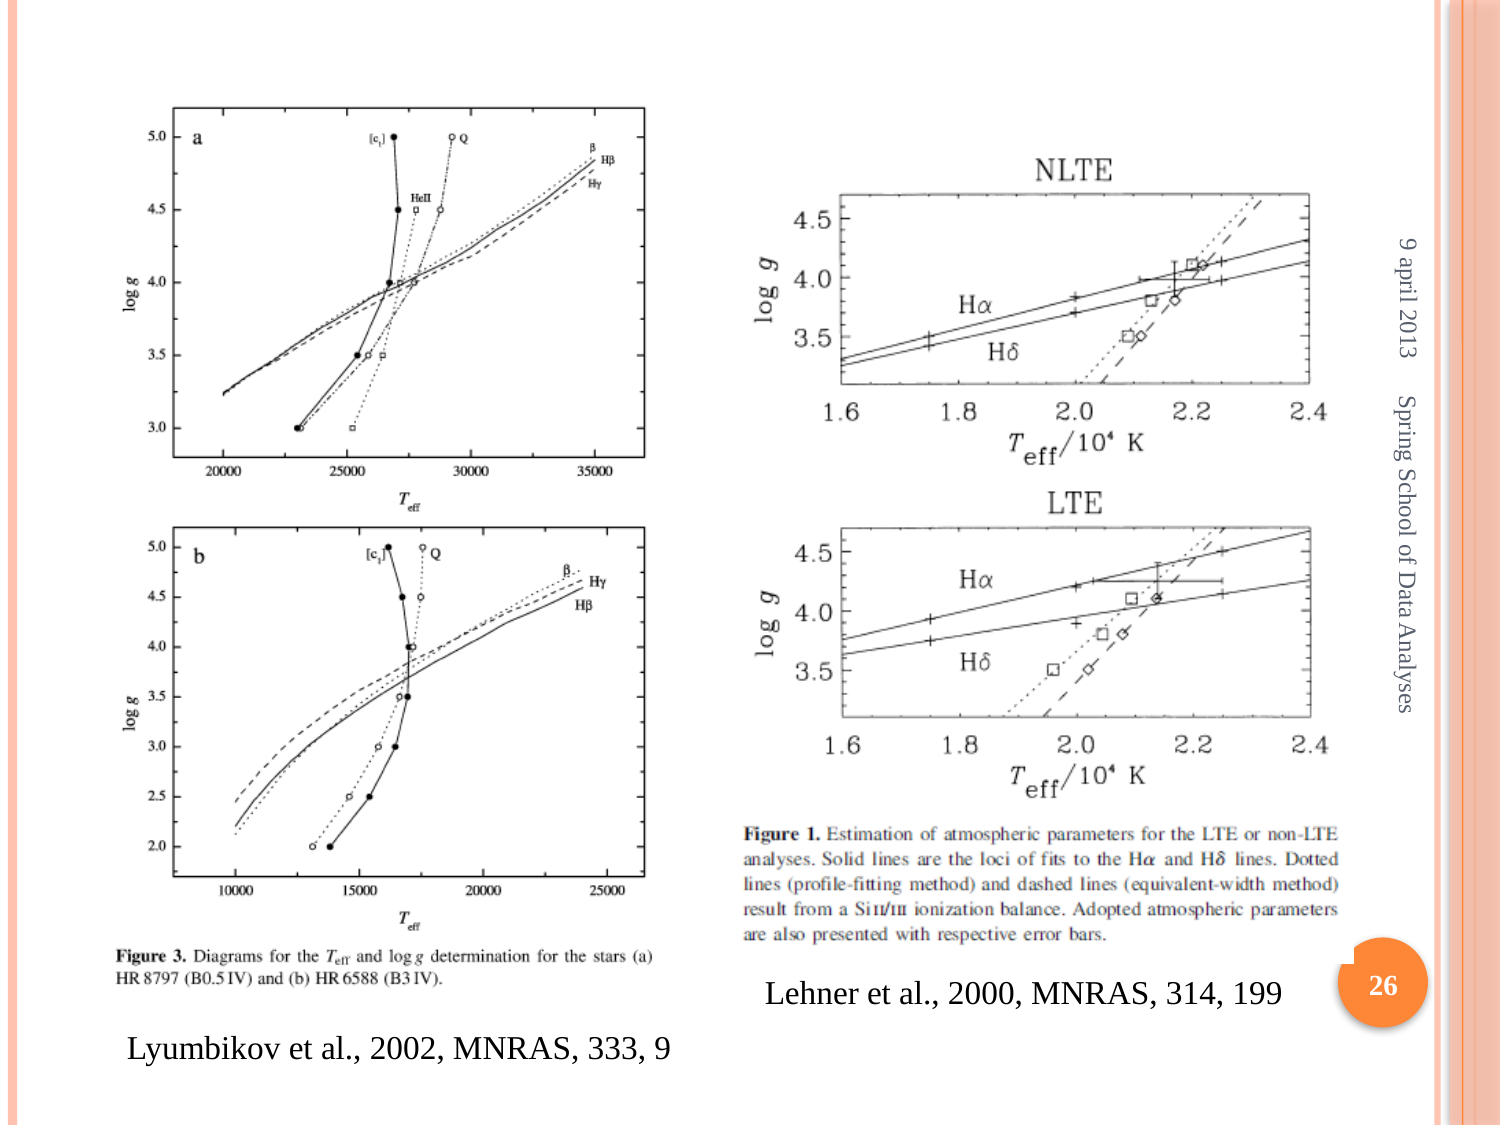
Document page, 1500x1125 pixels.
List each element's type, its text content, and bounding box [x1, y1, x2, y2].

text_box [714, 131, 1355, 1020]
slide_number 26 [1356, 940, 1434, 1027]
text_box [111, 93, 692, 1076]
footer Spring School of Data Analyses [1379, 380, 1440, 906]
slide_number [1378, 43, 1442, 374]
